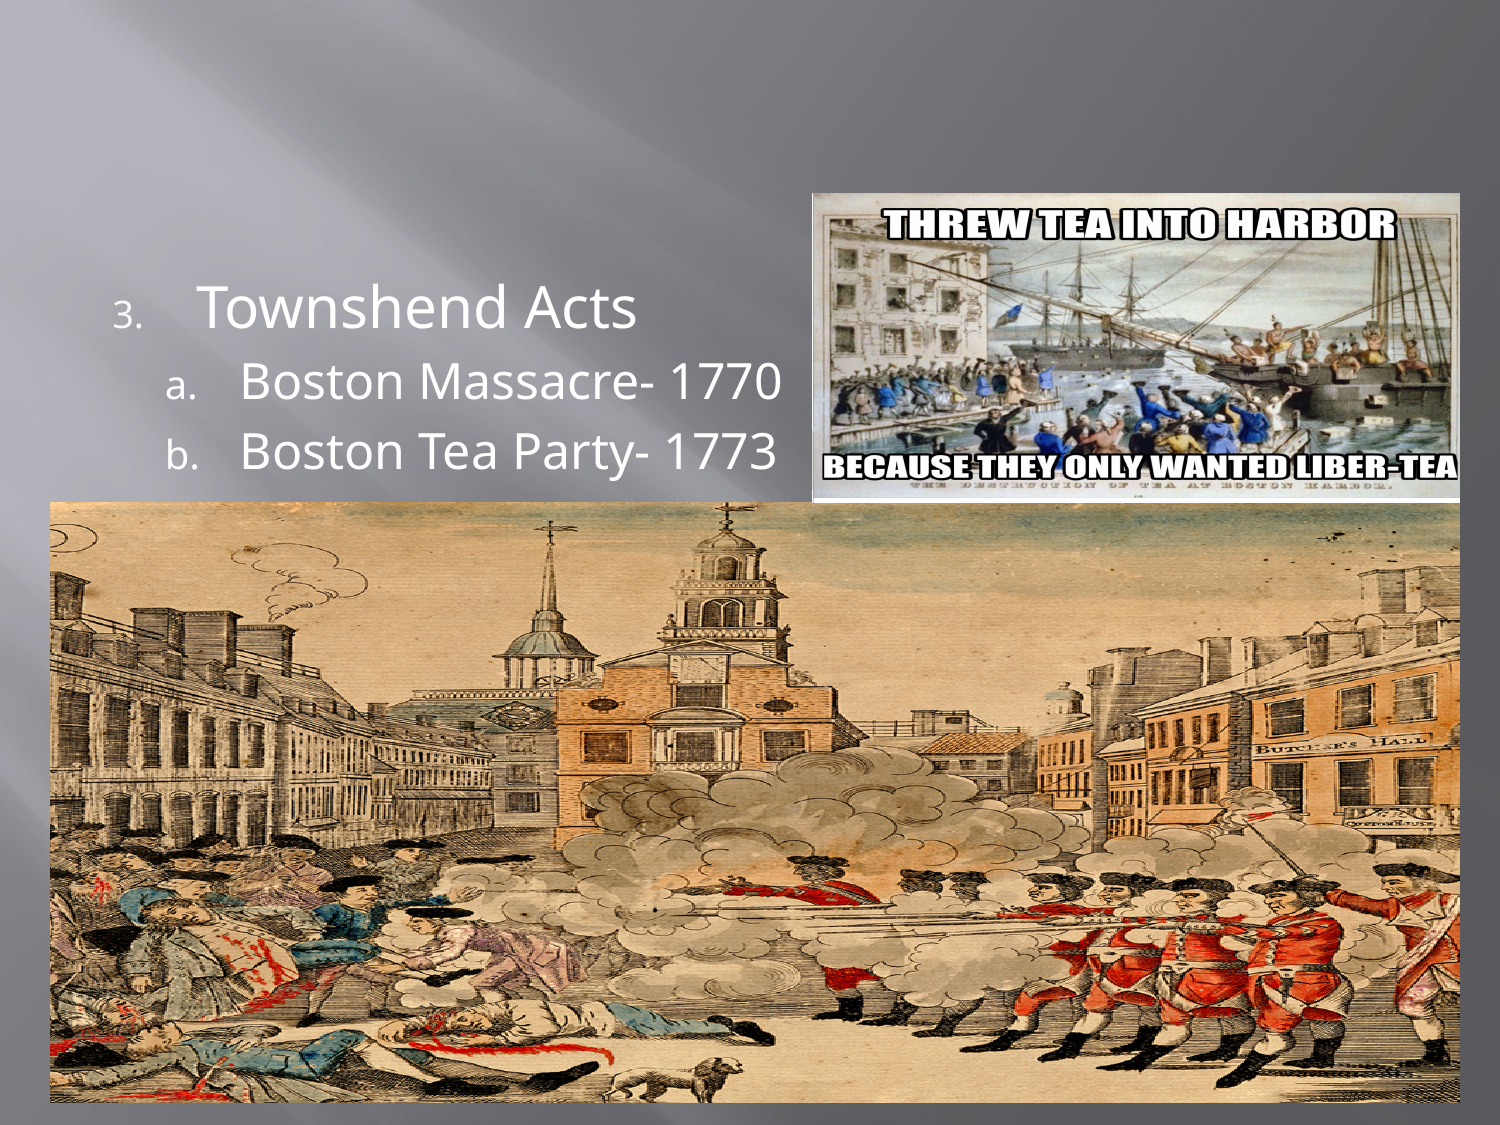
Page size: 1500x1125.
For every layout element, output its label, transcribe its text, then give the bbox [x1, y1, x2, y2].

list Townshend Acts Boston Massacre- 1770 Boston Tea Party- 1773 [75, 262, 812, 502]
picture [49, 193, 1460, 1103]
